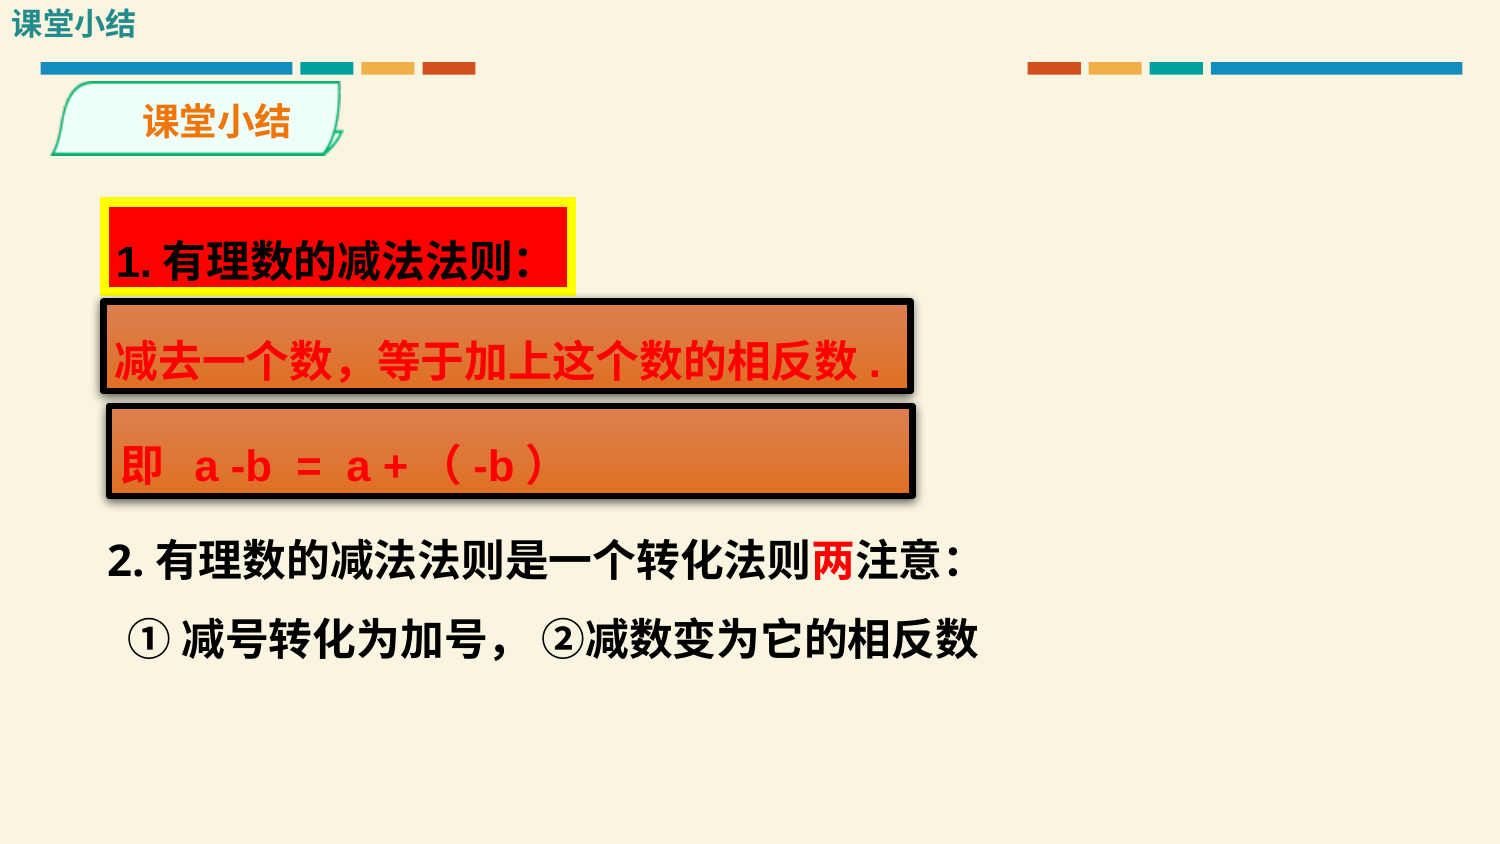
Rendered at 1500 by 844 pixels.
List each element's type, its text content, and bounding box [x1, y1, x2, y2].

text_box 课堂小结 [0, 0, 149, 48]
picture [49, 81, 344, 156]
text_box 即 a -b = a +（-b） [108, 406, 913, 496]
text_box 减去一个数，等于加上这个数的相反数. [103, 301, 911, 392]
text_box 1.有理数的减法法则： [104, 201, 572, 292]
text_box 2.有理数的减法法则是一个转化法则两注意： ①减号转化为加号， ②减数变为它的相反数 [95, 500, 1265, 738]
